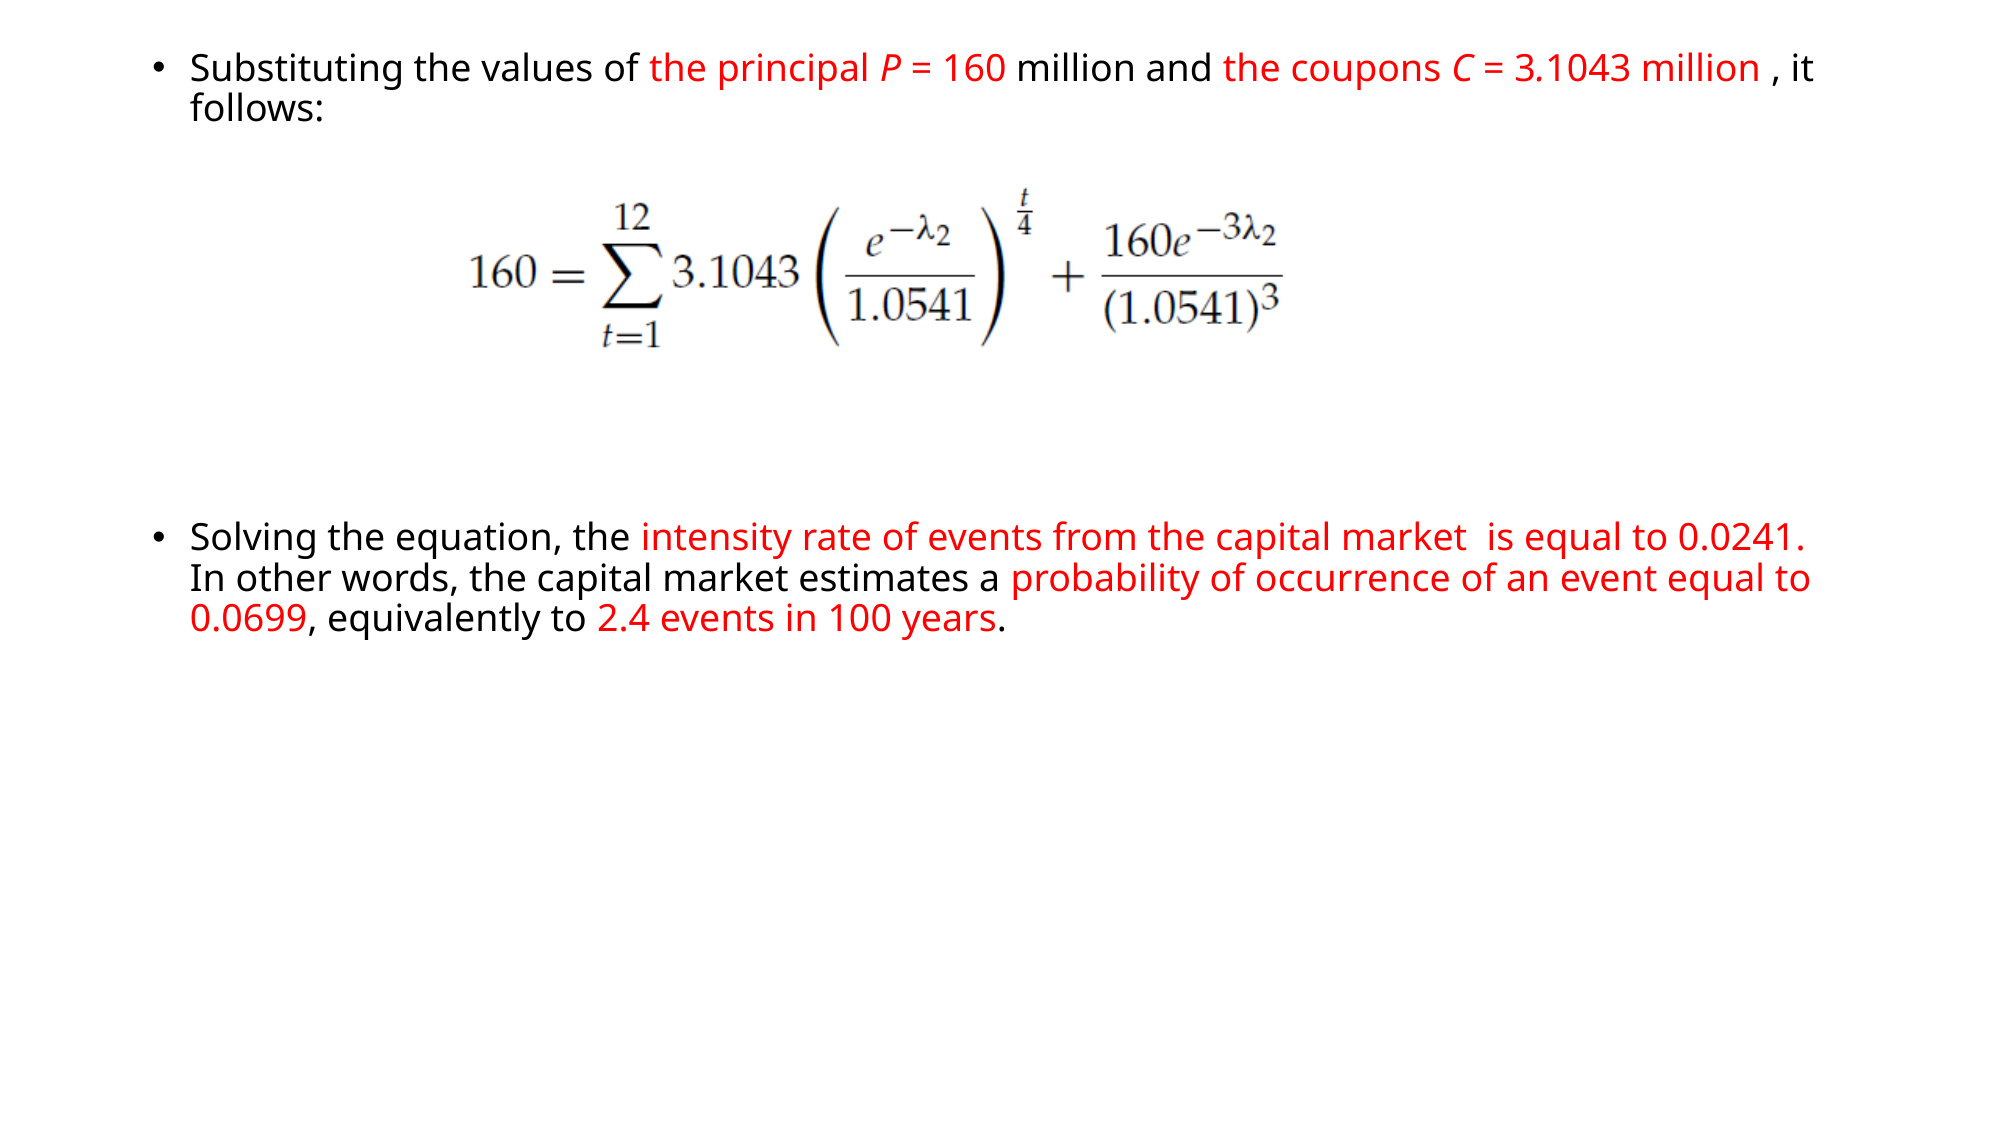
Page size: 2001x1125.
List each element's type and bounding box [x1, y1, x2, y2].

picture [453, 186, 1291, 360]
